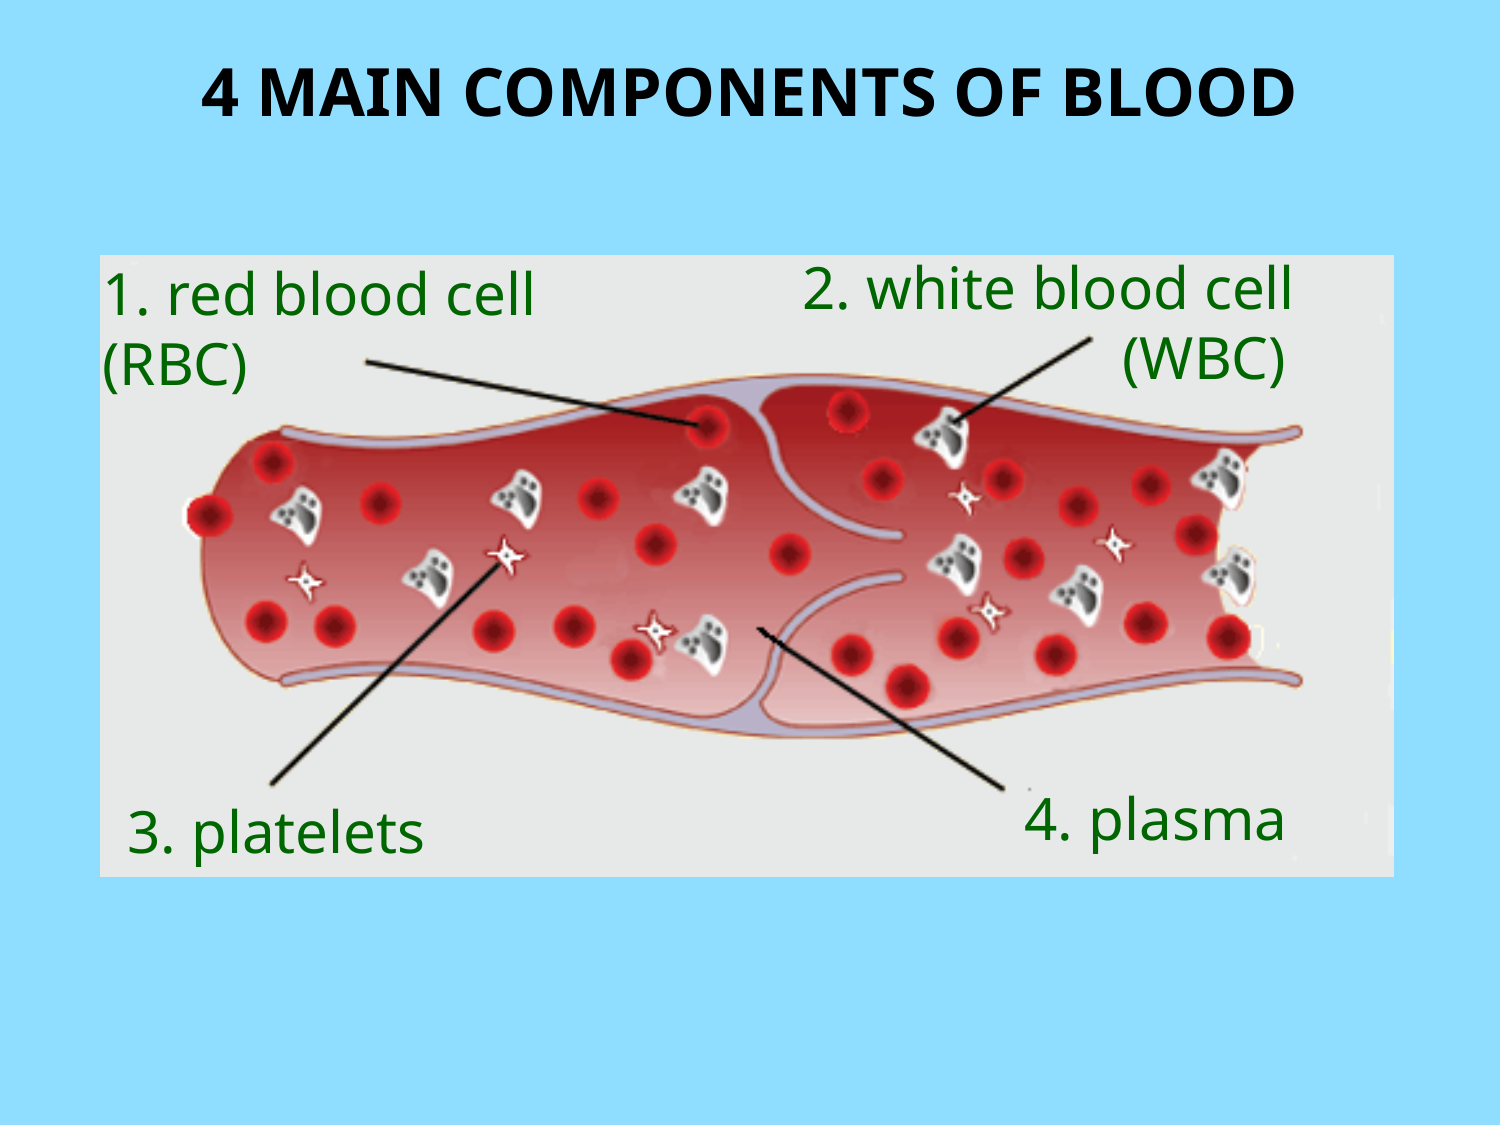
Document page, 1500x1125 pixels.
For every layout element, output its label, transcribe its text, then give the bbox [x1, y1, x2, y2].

text_box 1. red blood cell (RBC) [87, 249, 650, 405]
text_box 4 MAIN COMPONENTS OF BLOOD [0, 42, 1500, 138]
text_box 2. white blood cell (WBC) [787, 243, 1400, 399]
picture [100, 255, 1394, 877]
